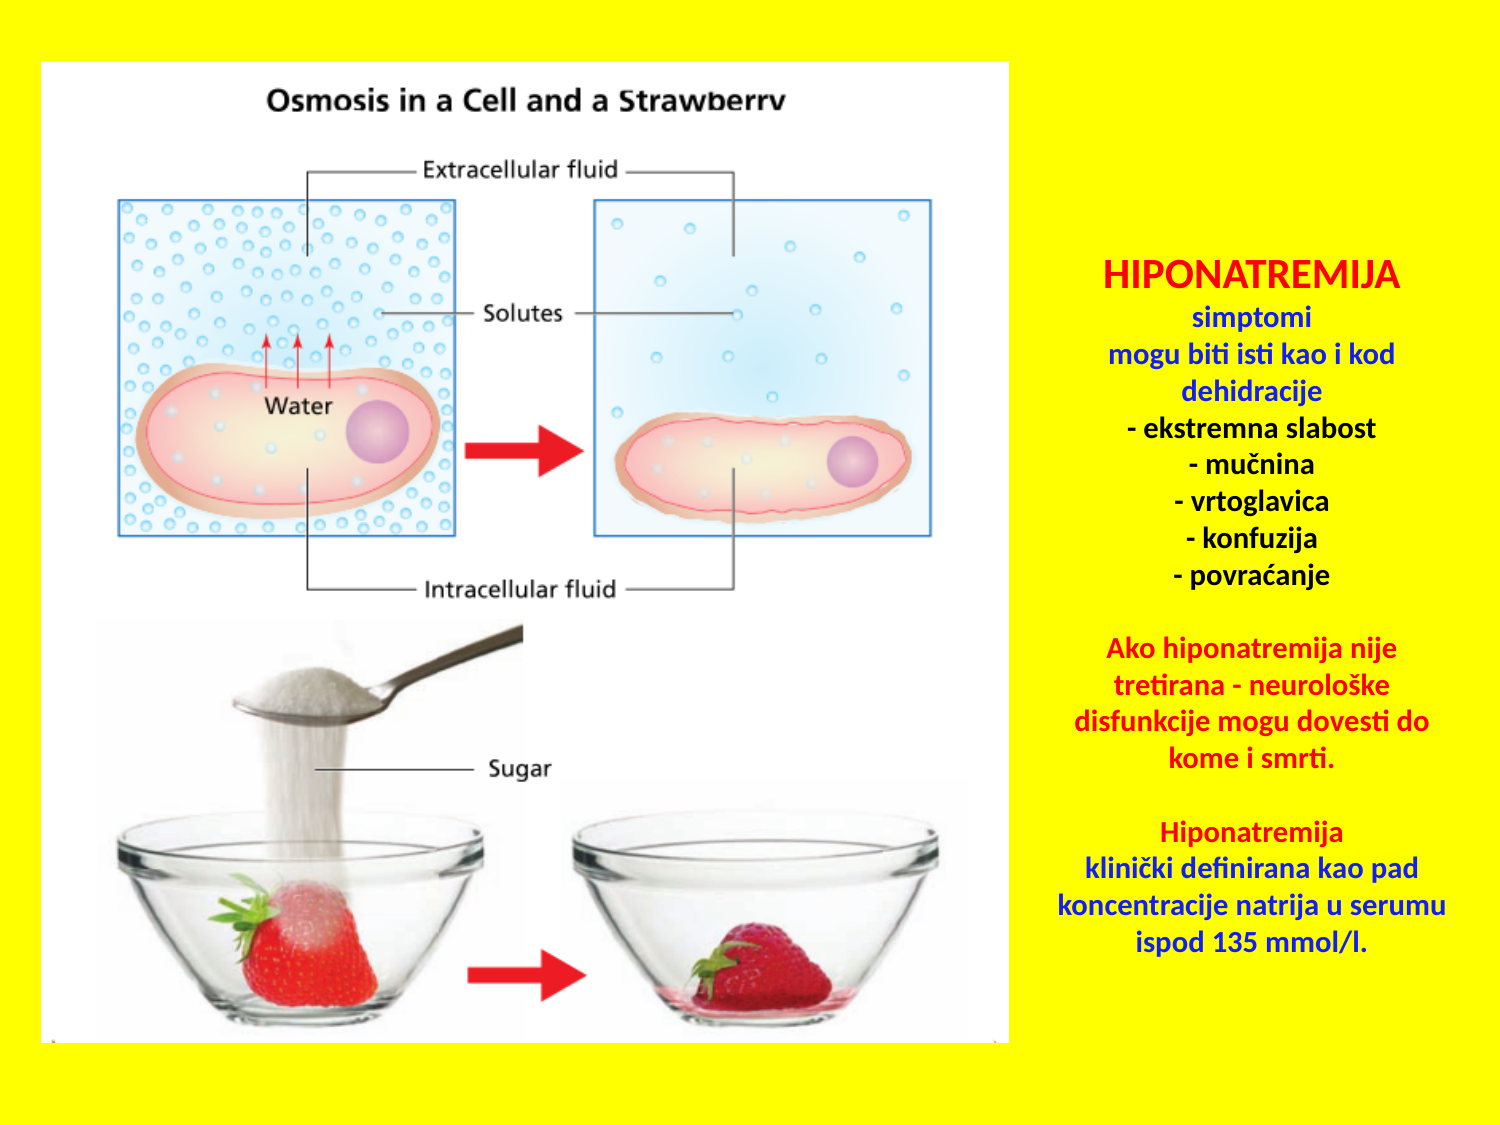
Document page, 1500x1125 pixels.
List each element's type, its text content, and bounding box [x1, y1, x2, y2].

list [41, 61, 1009, 1043]
title HIPONATREMIJA simptomi mogu biti isti kao i kod dehidracije - ekstremna slabost - mučnina - vrtoglavica - konfuzija - povraćanje Ako hiponatremija nije tretirana - neurološke disfunkcije mogu dovesti do kome i smrti. Hiponatremija klinički definirana kao pad koncentracije natrija u serumu ispod 135 mmol/l. [1033, 231, 1471, 1125]
